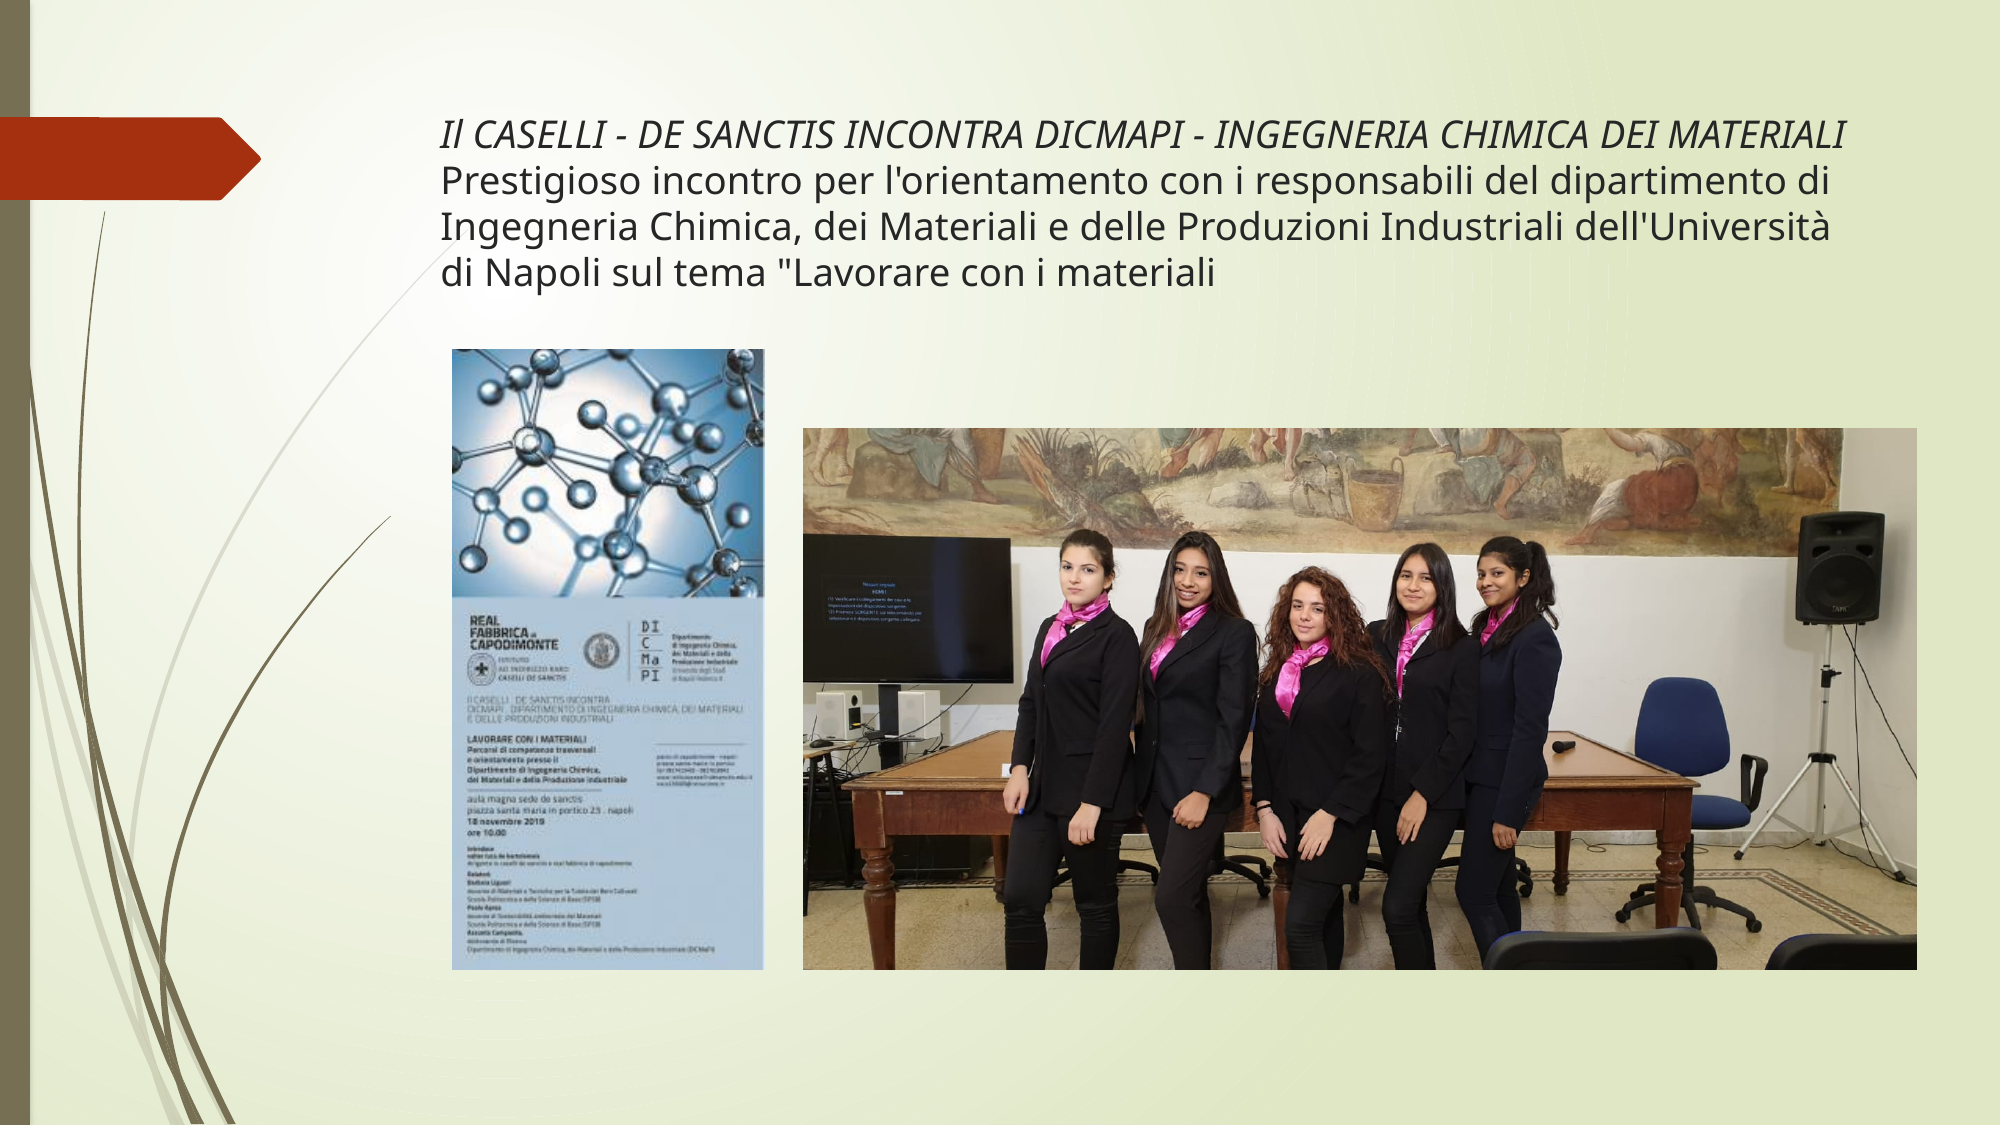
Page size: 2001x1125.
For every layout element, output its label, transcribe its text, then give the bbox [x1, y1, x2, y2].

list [452, 349, 765, 971]
title Il CASELLI - DE SANCTIS INCONTRA DICMAPI - INGEGNERIA CHIMICA DEI MATERIALI Prestigioso incontro per l'orientamento con i responsabili del dipartimento di Ingegneria Chimica, dei Materiali e delle Produzioni Industriali dell'Università di Napoli sul tema "Lavorare con i materiali [425, 102, 1888, 313]
picture [803, 428, 1918, 970]
